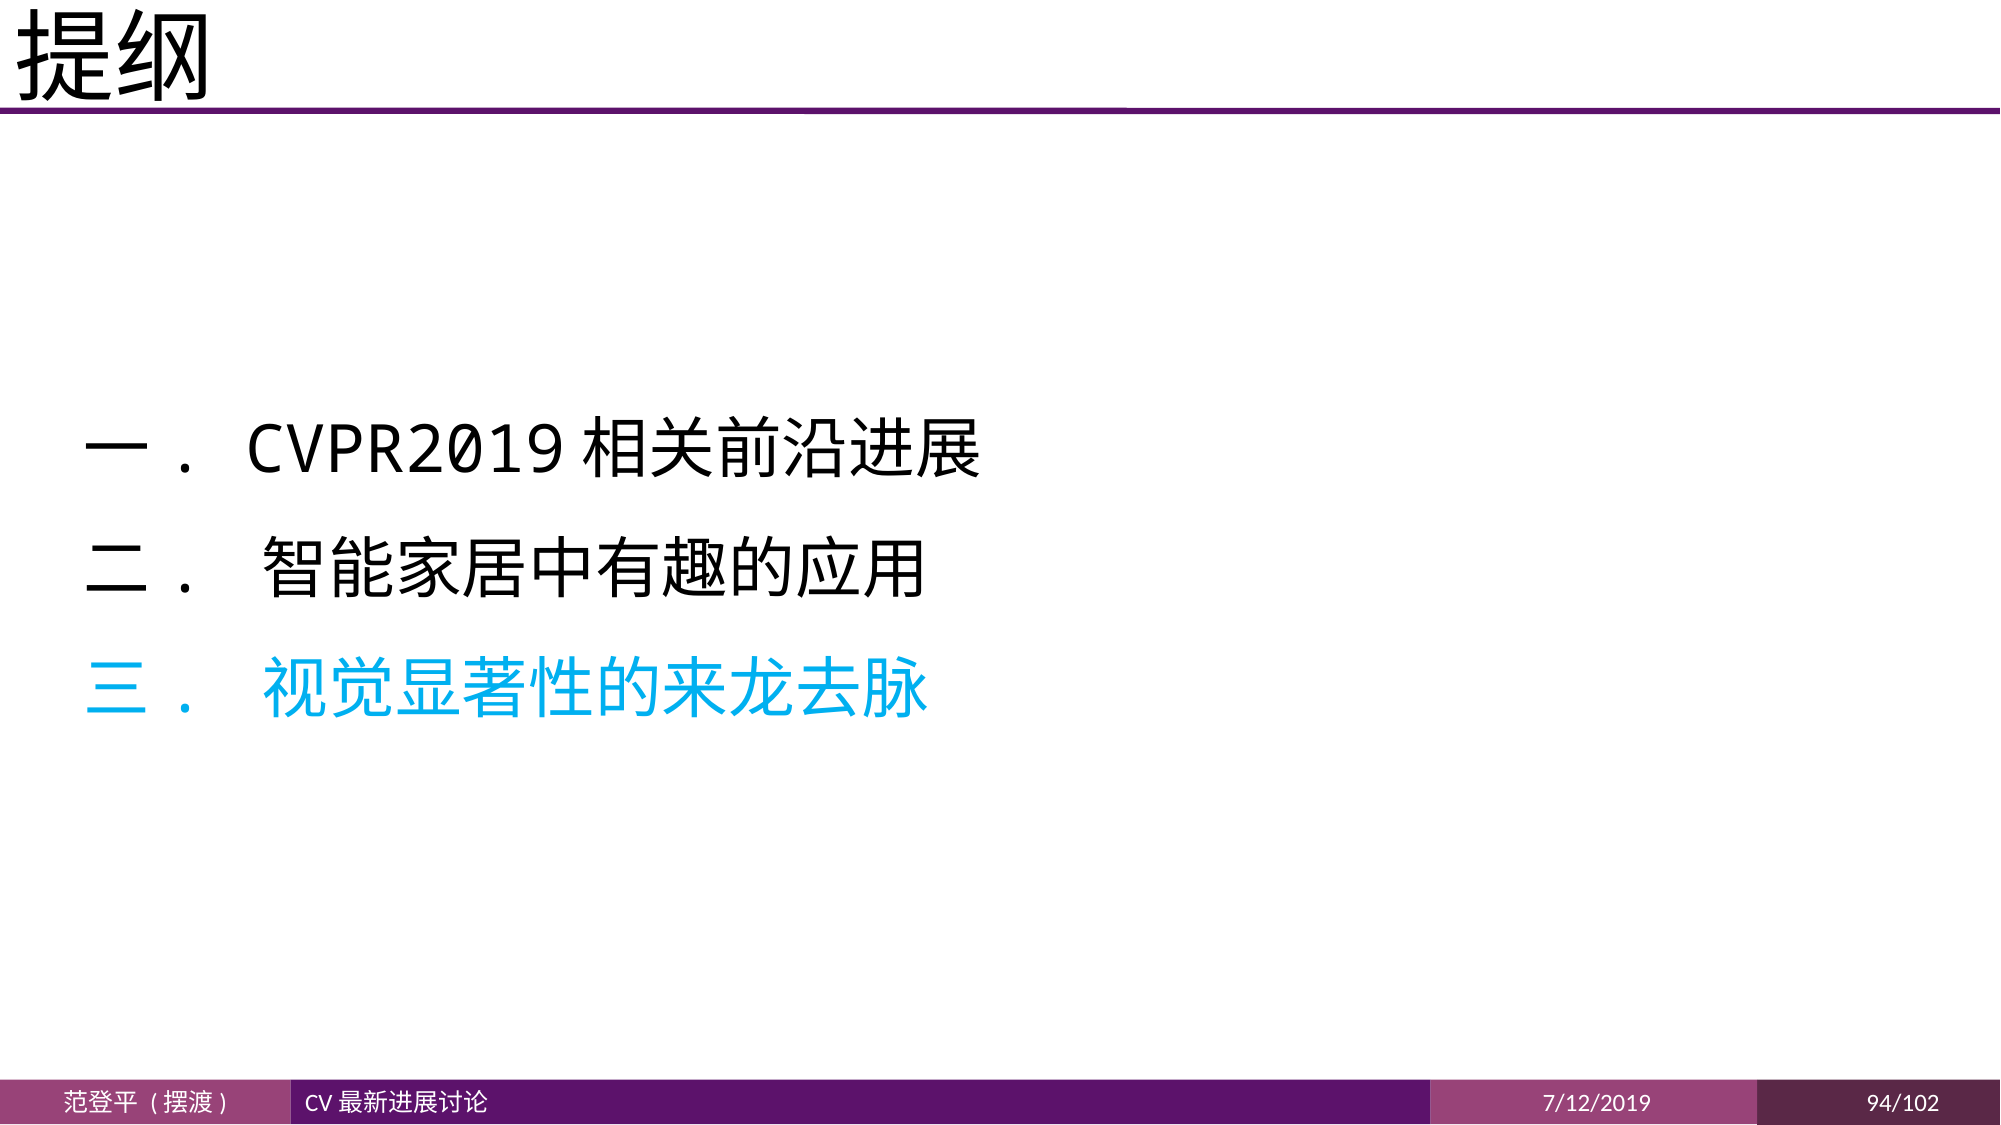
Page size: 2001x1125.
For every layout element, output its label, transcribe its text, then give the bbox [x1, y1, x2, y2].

title 提纲 [0, 0, 1832, 110]
text_box 一. CVPR2019相关前沿进展 二. 智能家居中有趣的应用 三. 视觉显著性的来龙去脉 [68, 174, 1500, 919]
